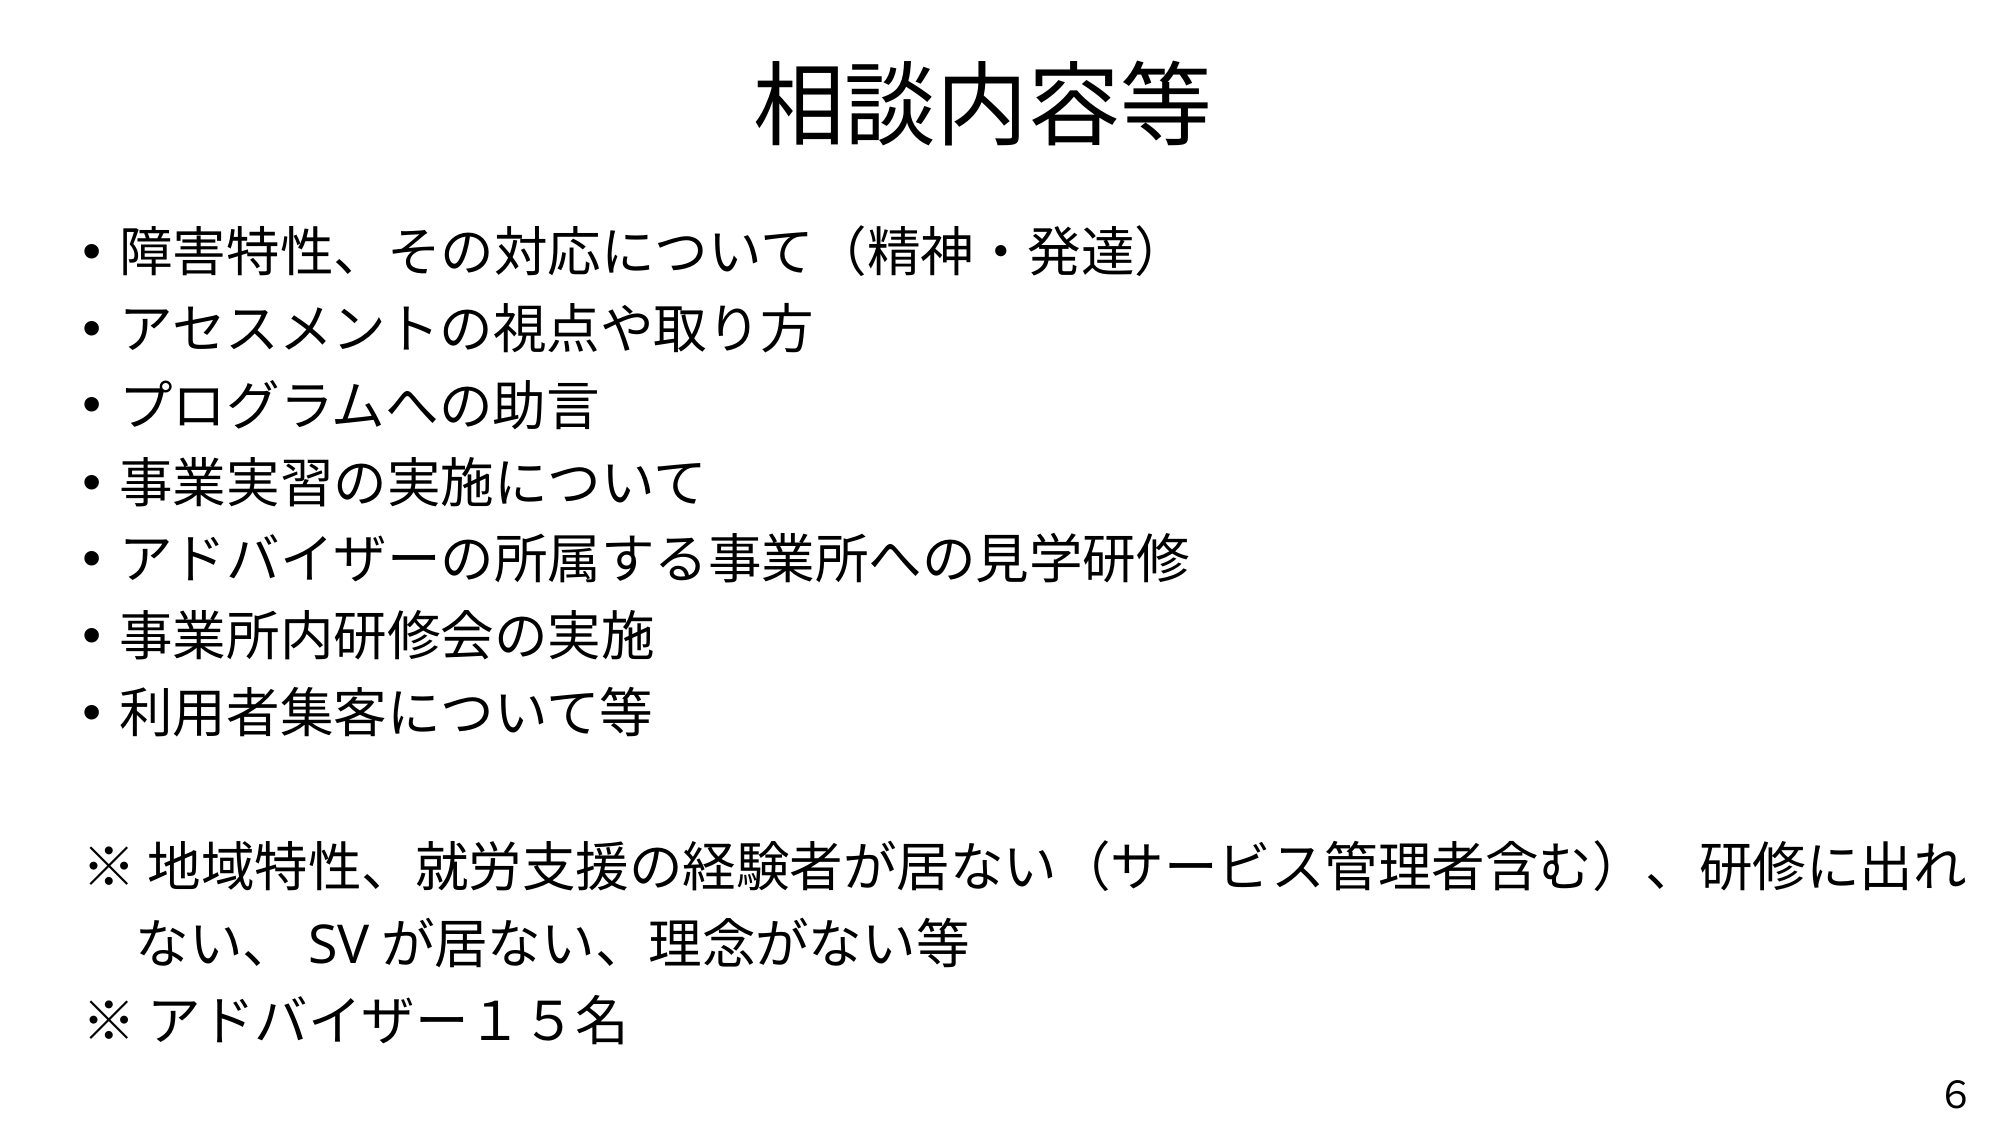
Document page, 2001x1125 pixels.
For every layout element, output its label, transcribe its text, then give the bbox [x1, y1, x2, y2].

list 障害特性、その対応について（精神・発達） アセスメントの視点や取り方 プログラムへの助言 事業実習の実施について アドバイザーの所属する事業所への見学研修 事業所内研修会の実施 利用者集客について等 ※地域特性、就労支援の経験者が居ない（サービス管理者含む）、研修に出れ ない、SVが居ない、理念がない等 ※アドバイザー１５名 [67, 217, 2000, 1103]
text_box ６ [1827, 1064, 2000, 1124]
title 相談内容等 [120, 0, 1846, 217]
